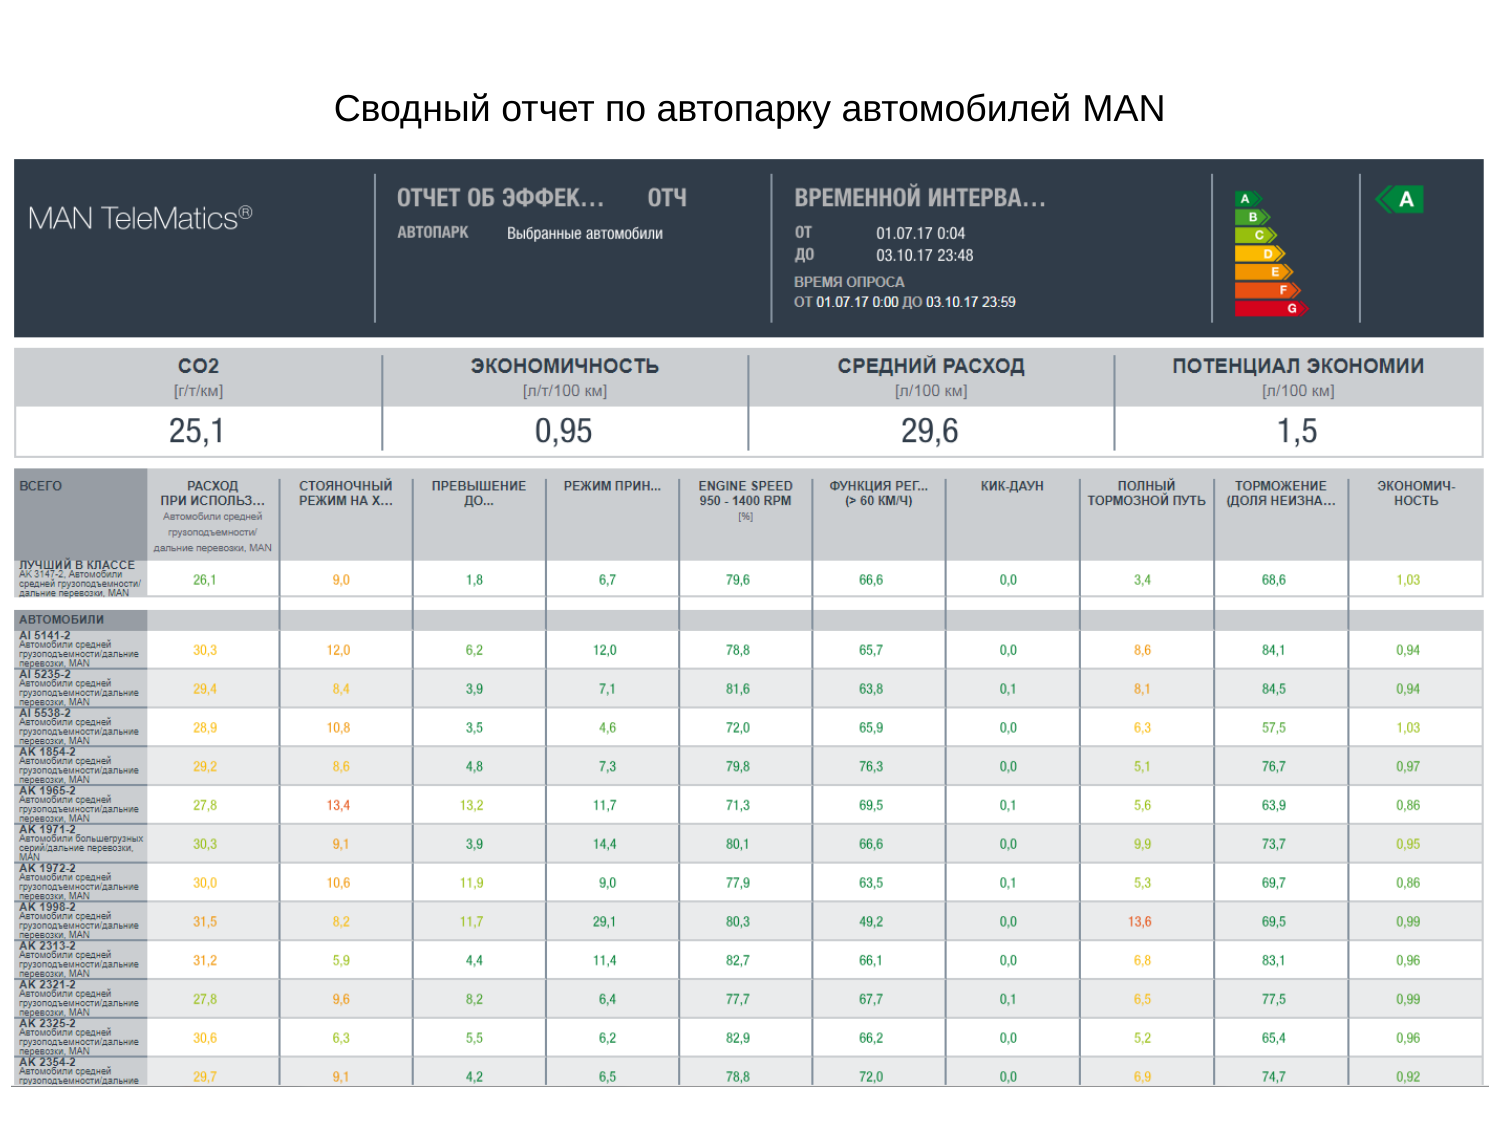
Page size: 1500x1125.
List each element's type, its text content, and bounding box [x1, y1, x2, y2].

picture [11, 156, 1489, 1088]
text_box Сводный отчет по автопарку автомобилей MAN [319, 76, 1181, 137]
